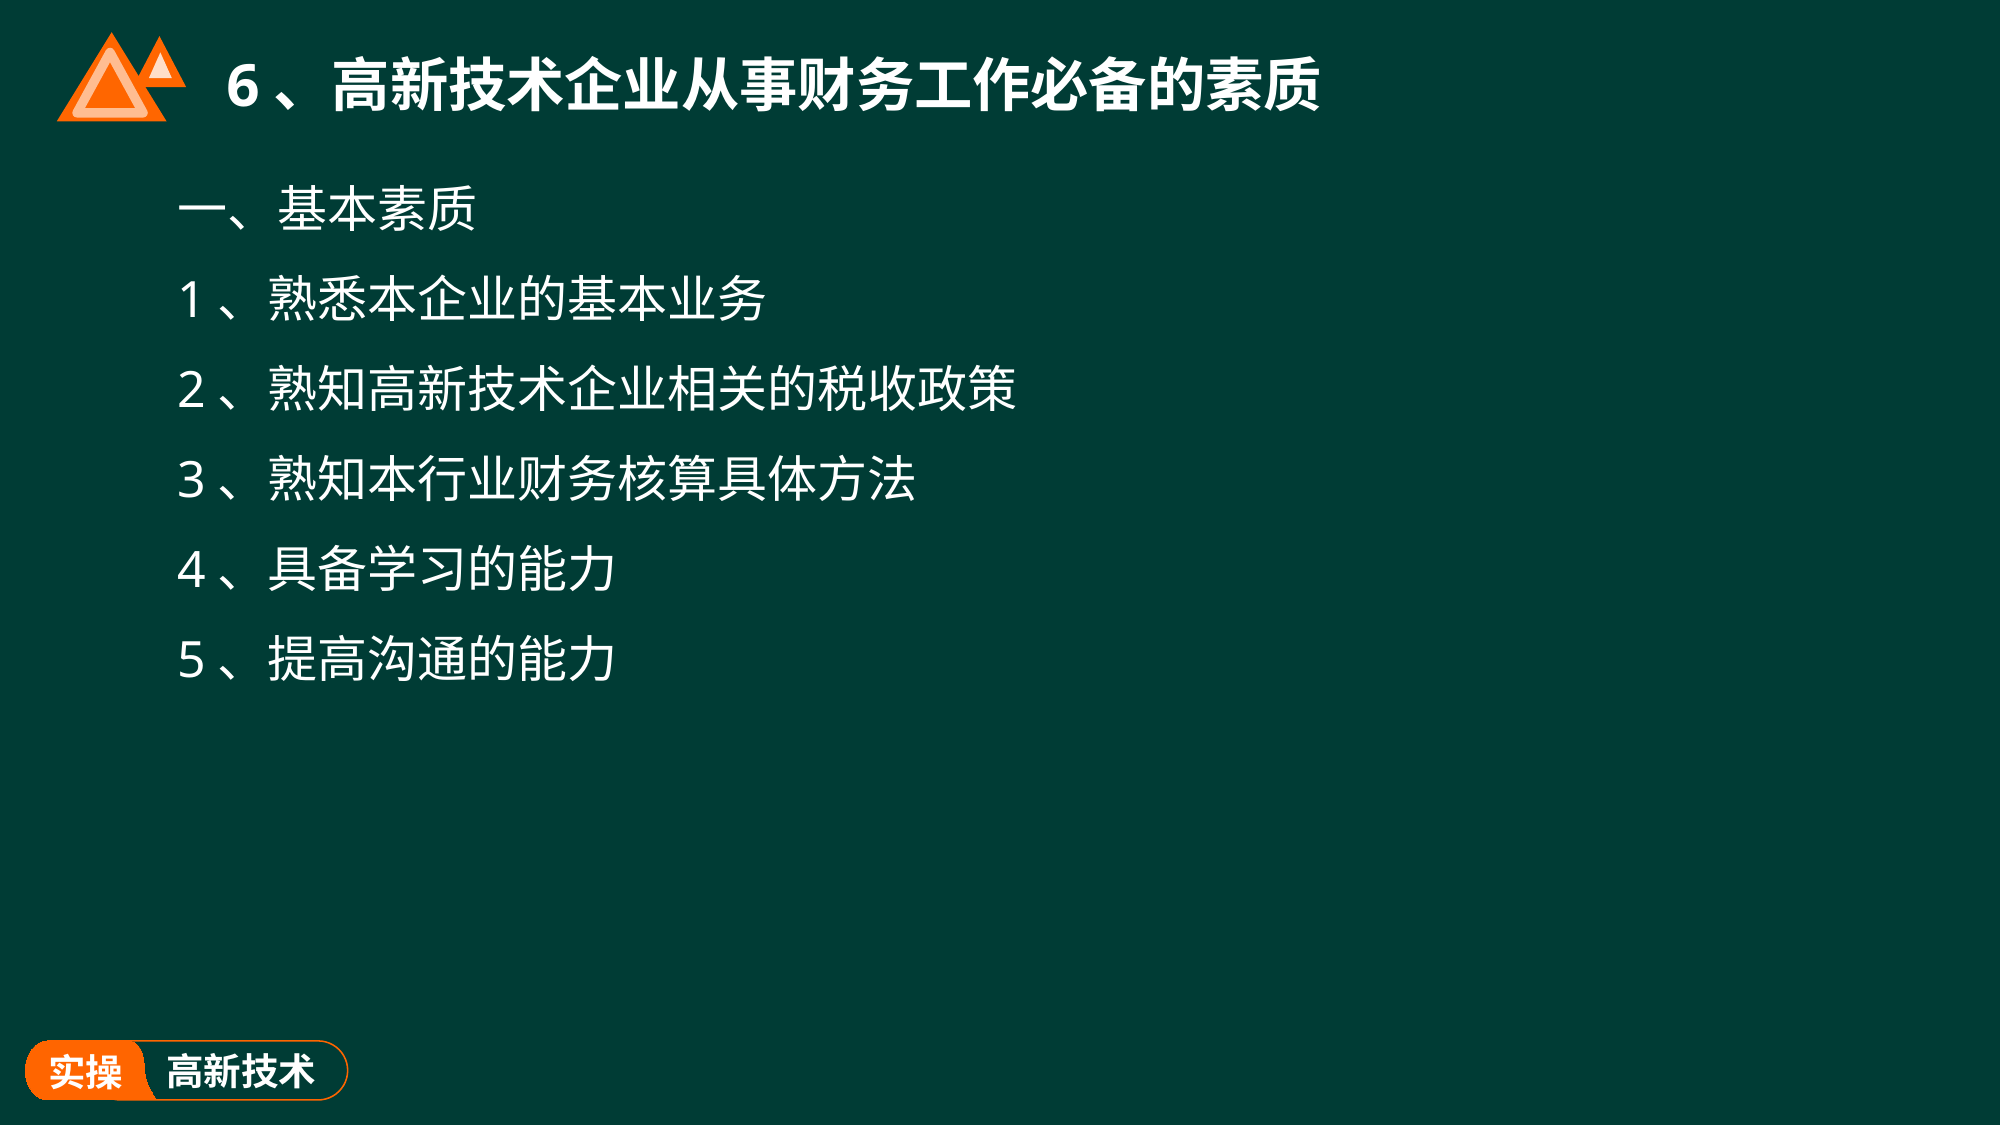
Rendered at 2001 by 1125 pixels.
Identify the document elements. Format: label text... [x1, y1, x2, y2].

title 6、高新技术企业从事财务工作必备的素质 [211, 27, 1589, 139]
list 一、基本素质 1、熟悉本企业的基本业务 2、熟知高新技术企业相关的税收政策 3、熟知本行业财务核算具体方法 4、具备学习的能力 5、提高沟通的能力 [61, 139, 1589, 977]
